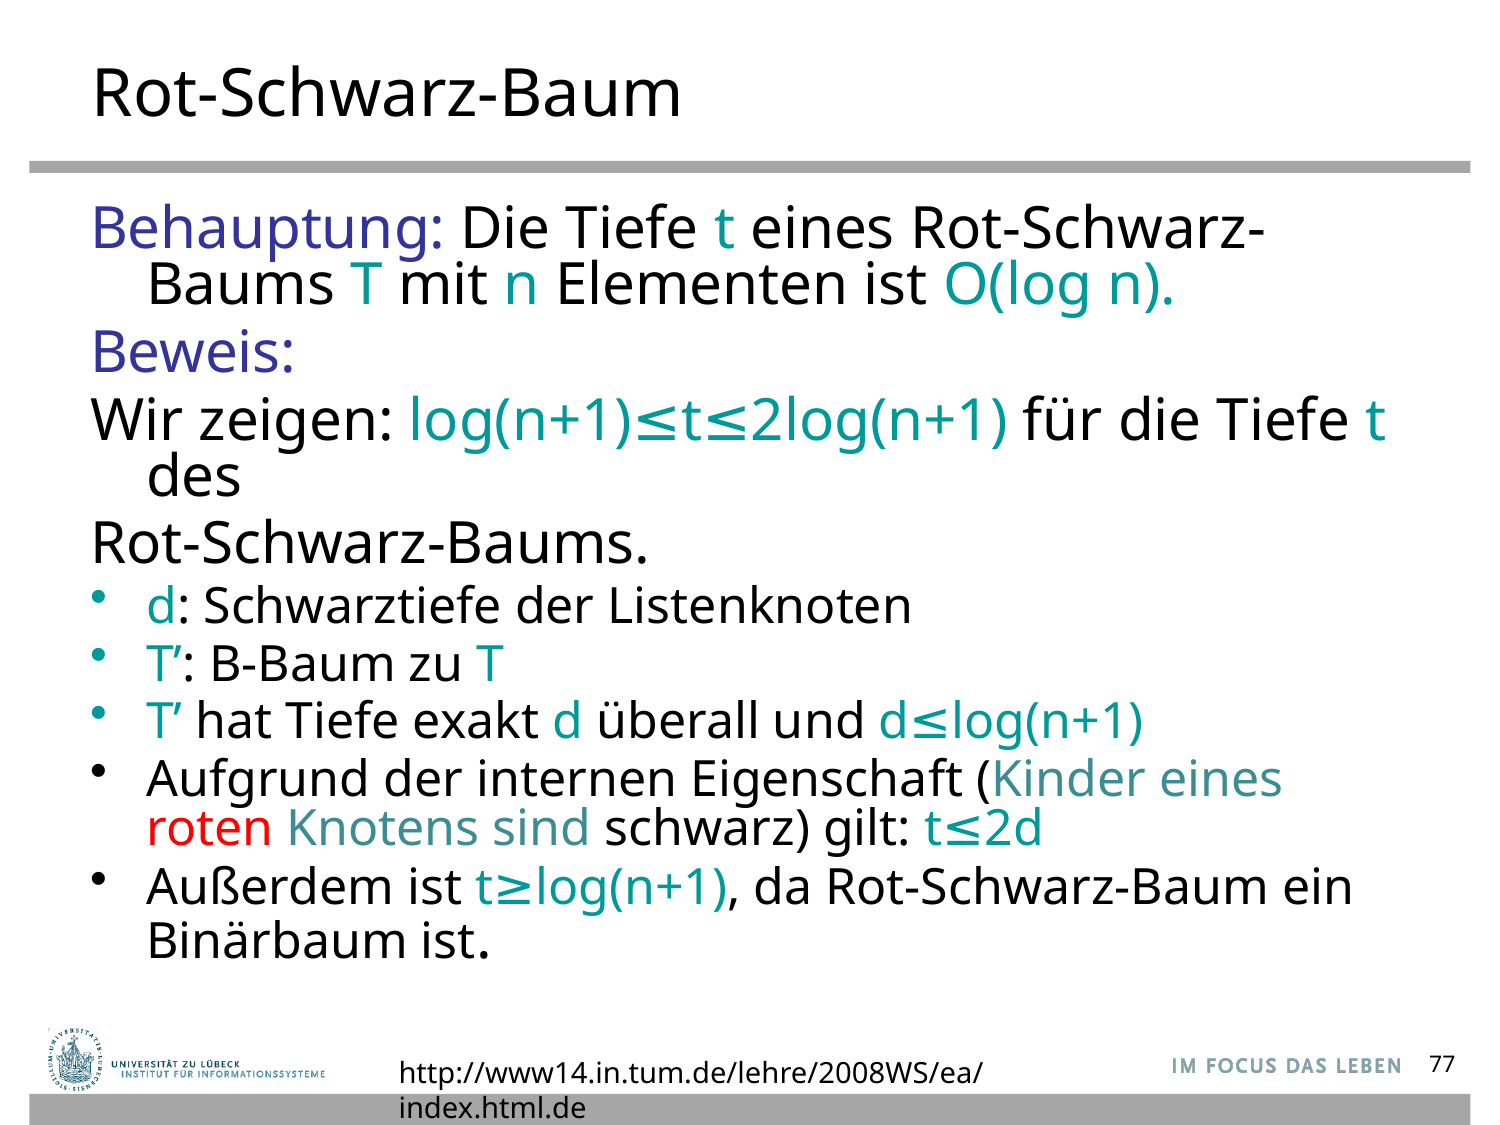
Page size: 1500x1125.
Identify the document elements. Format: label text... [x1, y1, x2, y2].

slide_number 77 [1305, 1050, 1471, 1083]
picture [1173, 1058, 1305, 1073]
title Rot-Schwarz-Baum [76, 42, 1427, 126]
text_box http://www14.in.tum.de/lehre/2008WS/ea/index.html.de [383, 1046, 1134, 1125]
list Behauptung: Die Tiefe t eines Rot-Schwarz-Baums T mit n Elementen ist O(log n). Beweis: Wir zeigen: log(n+1)≤t≤2log(n+1) für die Tiefe t des Rot-Schwarz-Baums. d: Schwarztiefe der Listenknoten T’: B-Baum zu T T’ hat Tiefe exakt d überall und d≤log(n+1) Aufgrund der internen Eigenschaft (Kinder eines roten Knotens sind schwarz) gilt: t≤2d Außerdem ist t≥log(n+1), da Rot-Schwarz-Baum ein Binärbaum ist. [75, 196, 1425, 1012]
